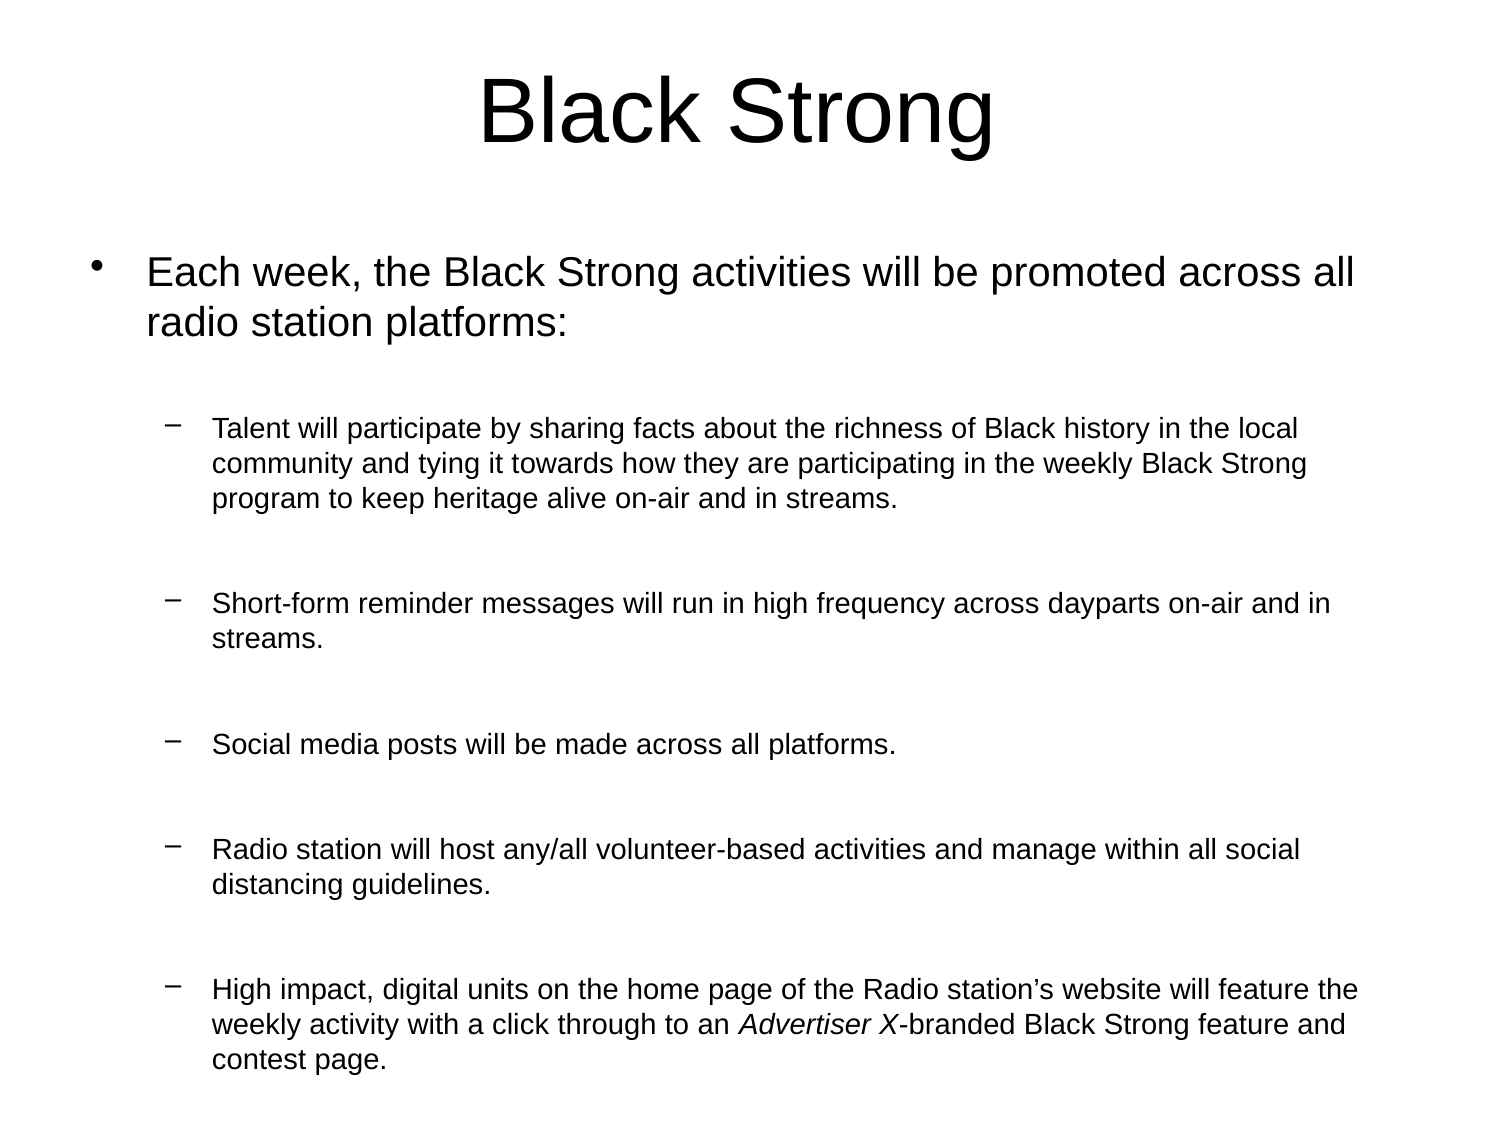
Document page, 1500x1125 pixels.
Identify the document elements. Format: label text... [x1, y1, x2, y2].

title Black Strong [74, 12, 1426, 201]
list Each week, the Black Strong activities will be promoted across all radio station platforms: Talent will participate by sharing facts about the richness of Black history in the local community and tying it towards how they are participating in the weekly Black Strong program to keep heritage alive on-air and in streams. Short-form reminder messages will run in high frequency across dayparts on-air and in streams. Social media posts will be made across all platforms. Radio station will host any/all volunteer-based activities and manage within all social distancing guidelines. High impact, digital units on the home page of the Radio station’s website will feature the weekly activity with a click through to an Advertiser X-branded Black Strong feature and contest page. [74, 201, 1426, 945]
